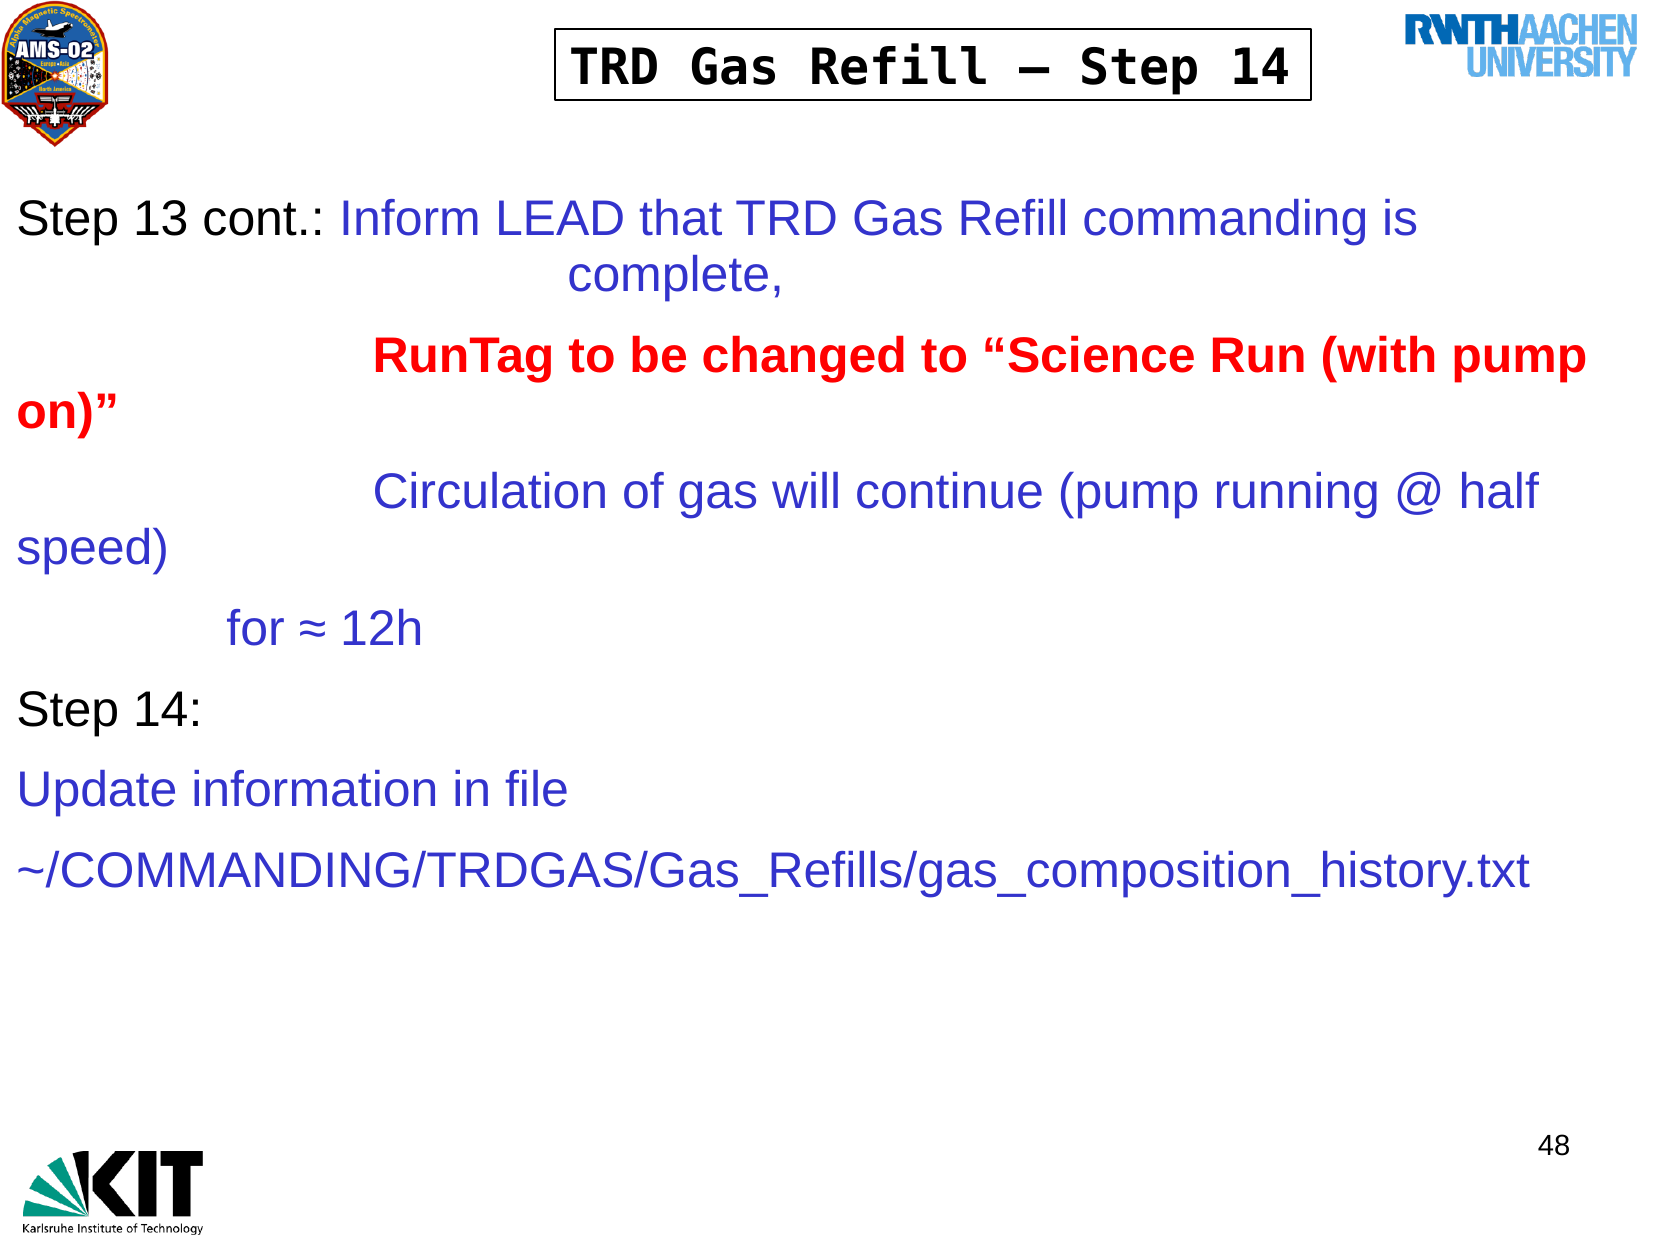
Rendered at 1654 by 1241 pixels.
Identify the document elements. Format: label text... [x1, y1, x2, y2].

text_box Step 13 cont.: Inform LEAD that TRD Gas Refill commanding is complete, RunTag to be changed to “Science Run (with pump on)” Circulation of gas will continue (pump running @ half speed) for ≈ 12h Step 14: Update information in file ~/COMMANDING/TRDGAS/Gas_Refills/gas_composition_history.txt [0, 183, 1607, 988]
text_box TRD Gas Refill – Step 14 [555, 29, 1312, 101]
slide_number 48 [1185, 1129, 1571, 1216]
picture [23, 1151, 203, 1235]
picture [1405, 13, 1637, 77]
picture [0, 0, 110, 148]
